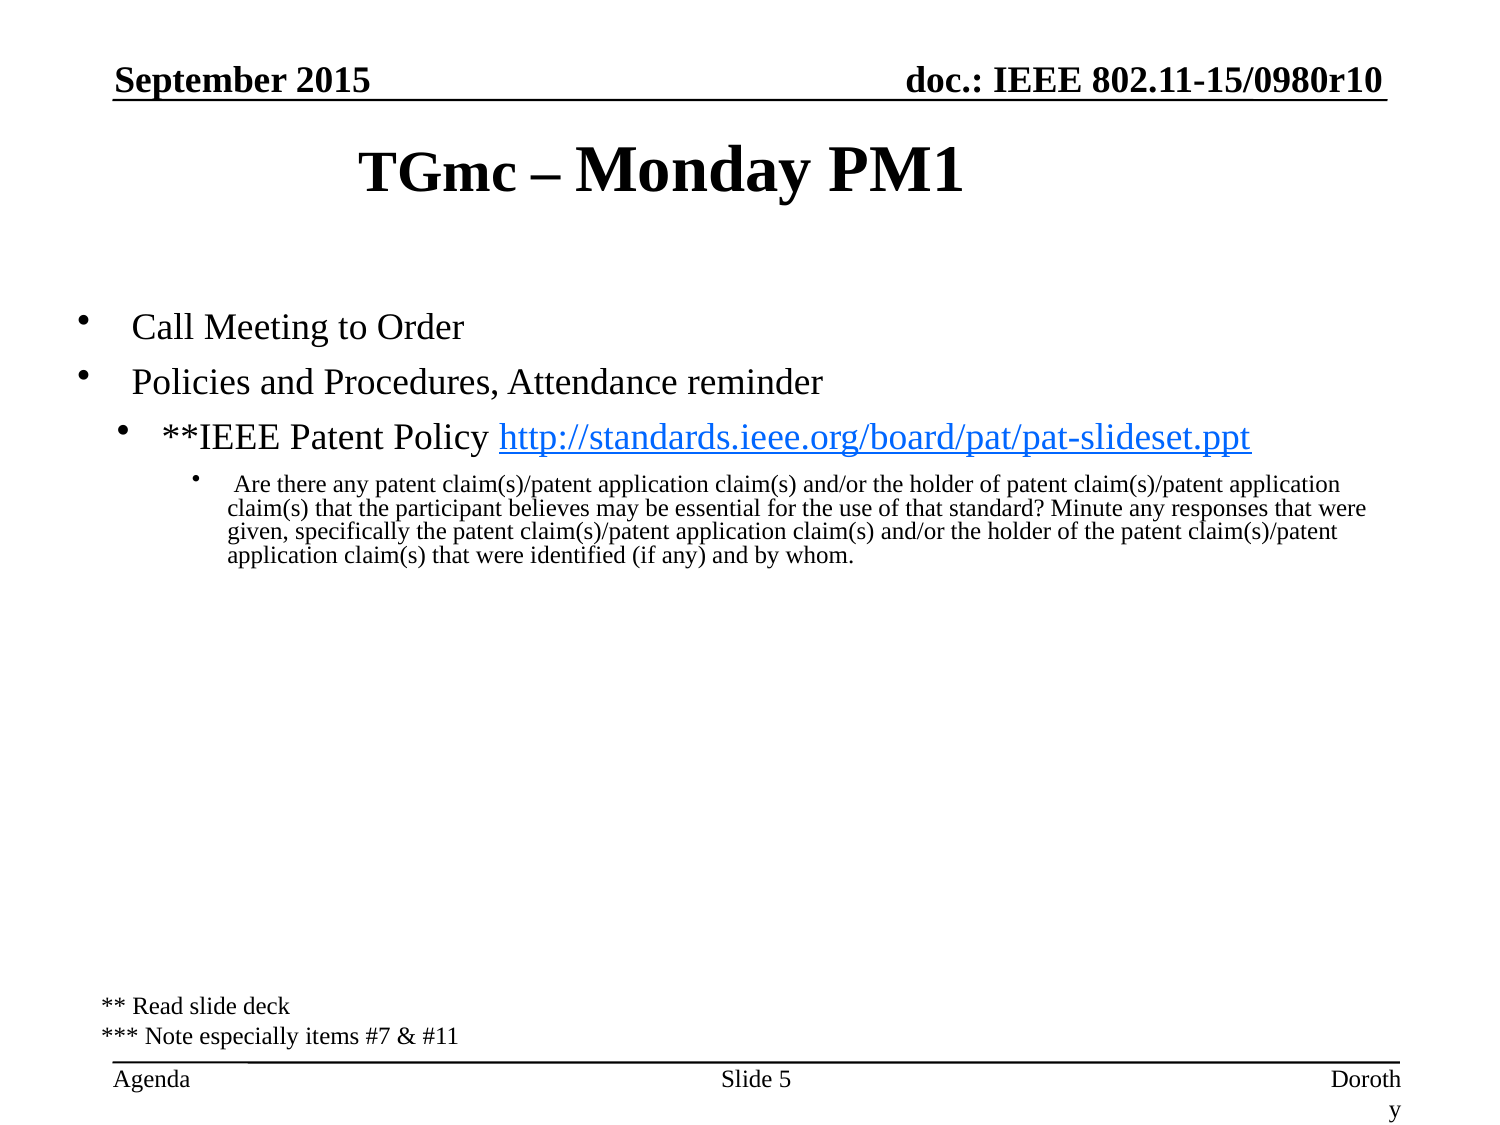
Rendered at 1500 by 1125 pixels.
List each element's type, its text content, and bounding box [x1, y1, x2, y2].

title TGmc – Monday PM1 [24, 99, 1300, 275]
text_box Call Meeting to Order Policies and Procedures, Attendance reminder **IEEE Patent Policy http://standards.ieee.org/board/pat/pat-slideset.ppt Are there any patent claim(s)/patent application claim(s) and/or the holder of patent claim(s)/patent application claim(s) that the participant believes may be essential for the use of that standard? Minute any responses that were given, specifically the patent claim(s)/patent application claim(s) and/or the holder of the patent claim(s)/patent application claim(s) that were identified (if any) and by whom. [62, 303, 1388, 577]
footer Dorothy Stanley, HP-Aruba Networks [1325, 1062, 1402, 1093]
slide_number Slide 5 [712, 1062, 800, 1093]
text_box ** Read slide deck *** Note especially items #7 & #11 [86, 982, 475, 1088]
text_box [112, 0, 1388, 137]
text_box [62, 137, 1450, 1050]
